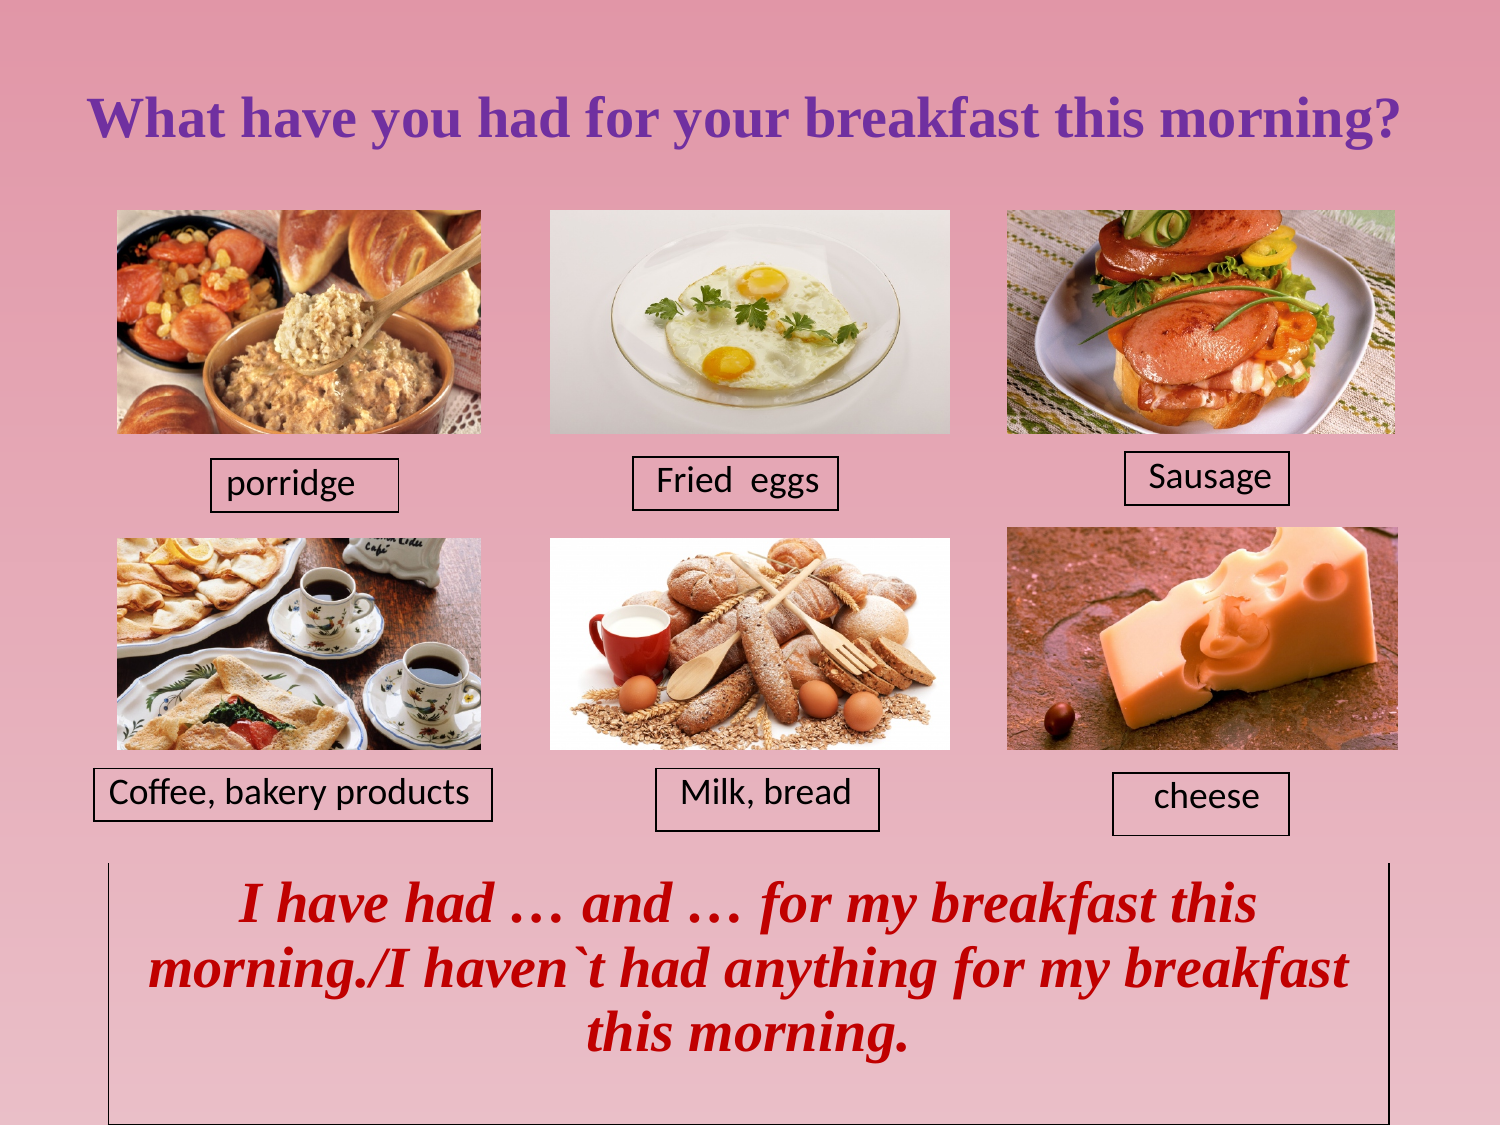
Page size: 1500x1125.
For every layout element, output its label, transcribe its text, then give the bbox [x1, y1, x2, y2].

table_header I have had … and … for my breakfast this morning./I haven`t had anything for my breakfast this morning. [109, 863, 1388, 1124]
table_header porridge [212, 460, 398, 511]
table_header Coffee, bakery products [95, 769, 491, 820]
table_header Milk, bread [657, 769, 878, 830]
title What have you had for your breakfast this morning? [70, 70, 1421, 235]
picture [116, 538, 481, 751]
table_header Sausage [1126, 453, 1288, 504]
picture [550, 210, 950, 434]
picture [1007, 210, 1395, 434]
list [116, 210, 481, 434]
table_header cheese [1114, 774, 1288, 835]
picture [550, 538, 950, 751]
table_header Fried eggs [634, 458, 837, 509]
picture [1007, 527, 1398, 751]
